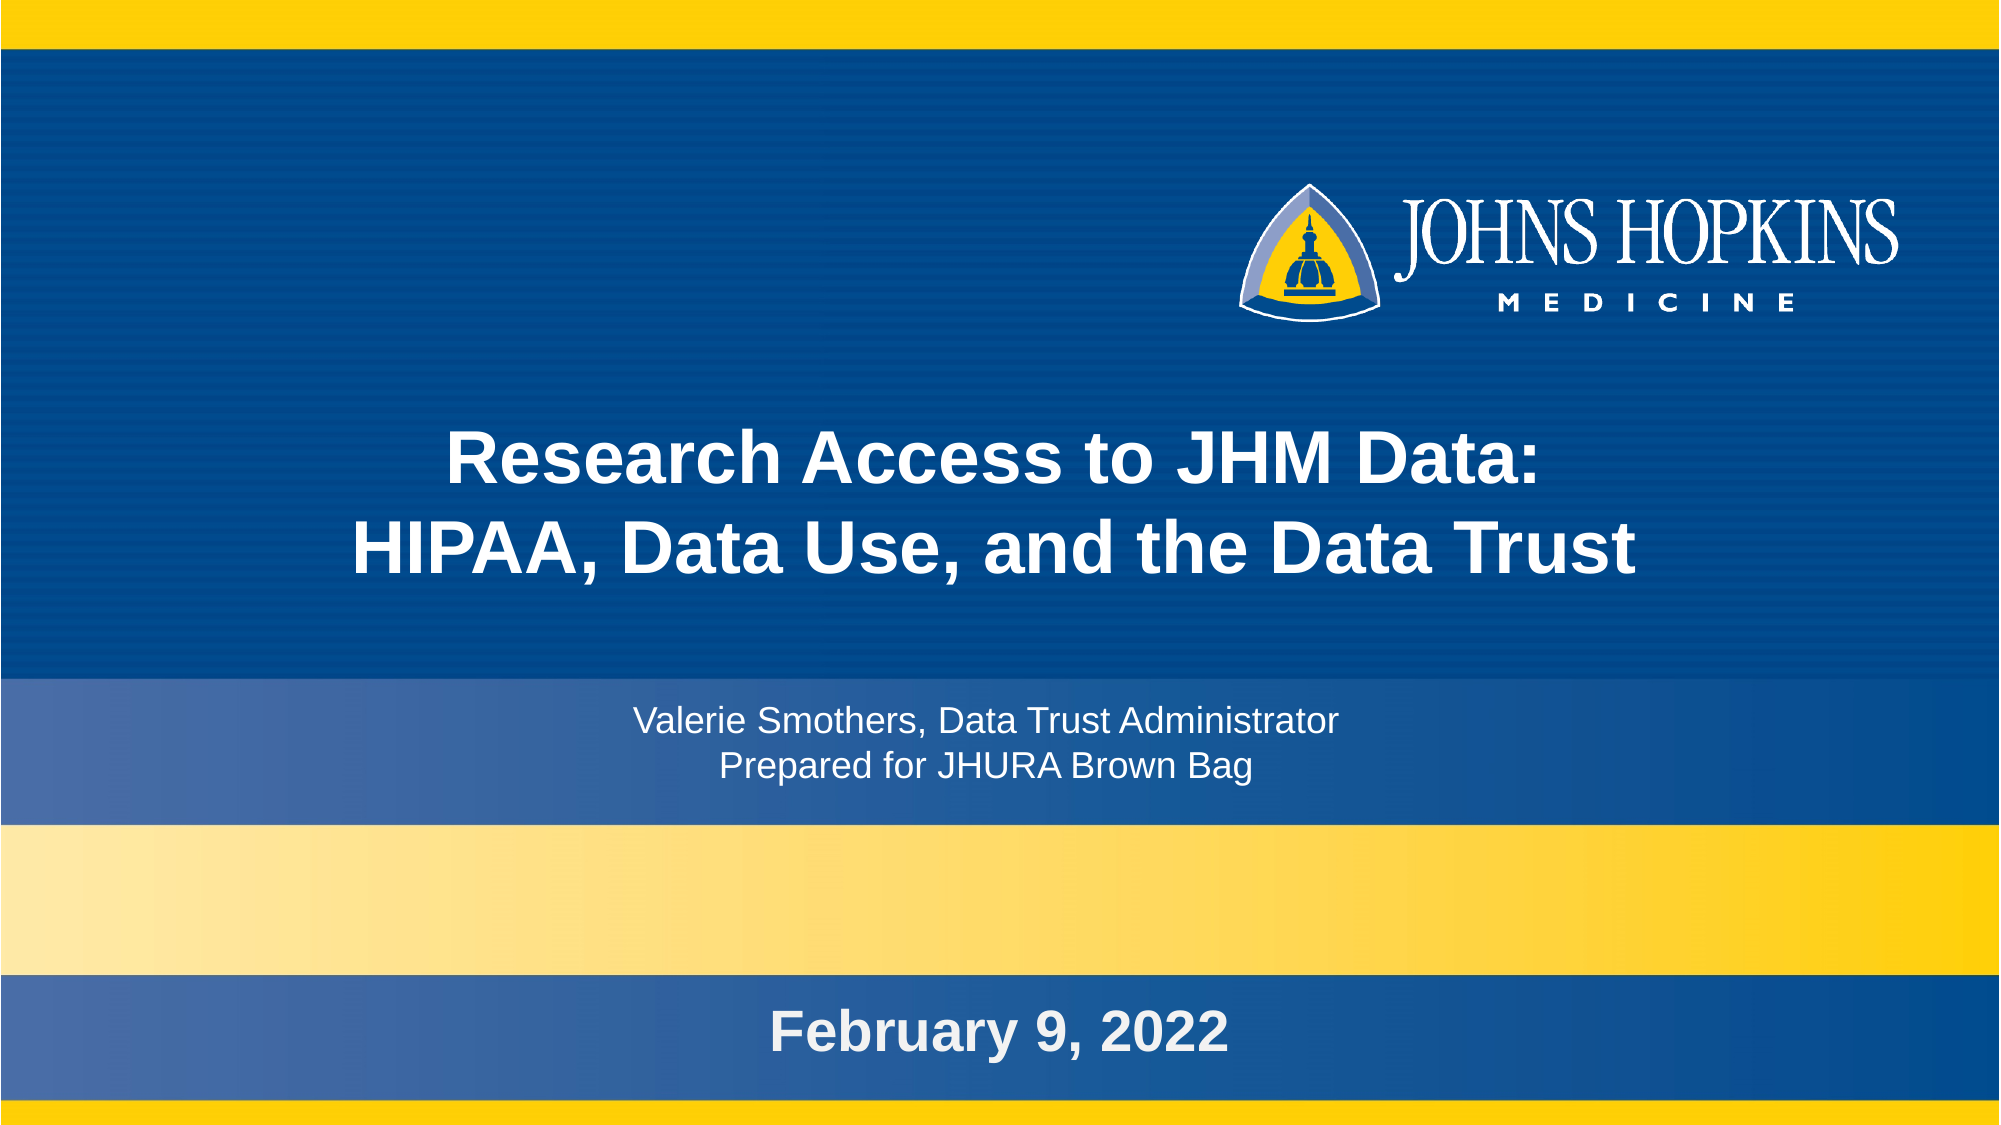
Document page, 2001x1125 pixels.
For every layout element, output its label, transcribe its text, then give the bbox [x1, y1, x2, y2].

title Research Access to JHM Data: HIPAA, Data Use, and the Data Trust [21, 329, 1968, 667]
picture [1, 0, 2000, 1125]
text_box Valerie Smothers, Data Trust Administrator Prepared for JHURA Brown Bag [230, 688, 1743, 794]
subtitle February 9, 2022 [111, 985, 1889, 1072]
